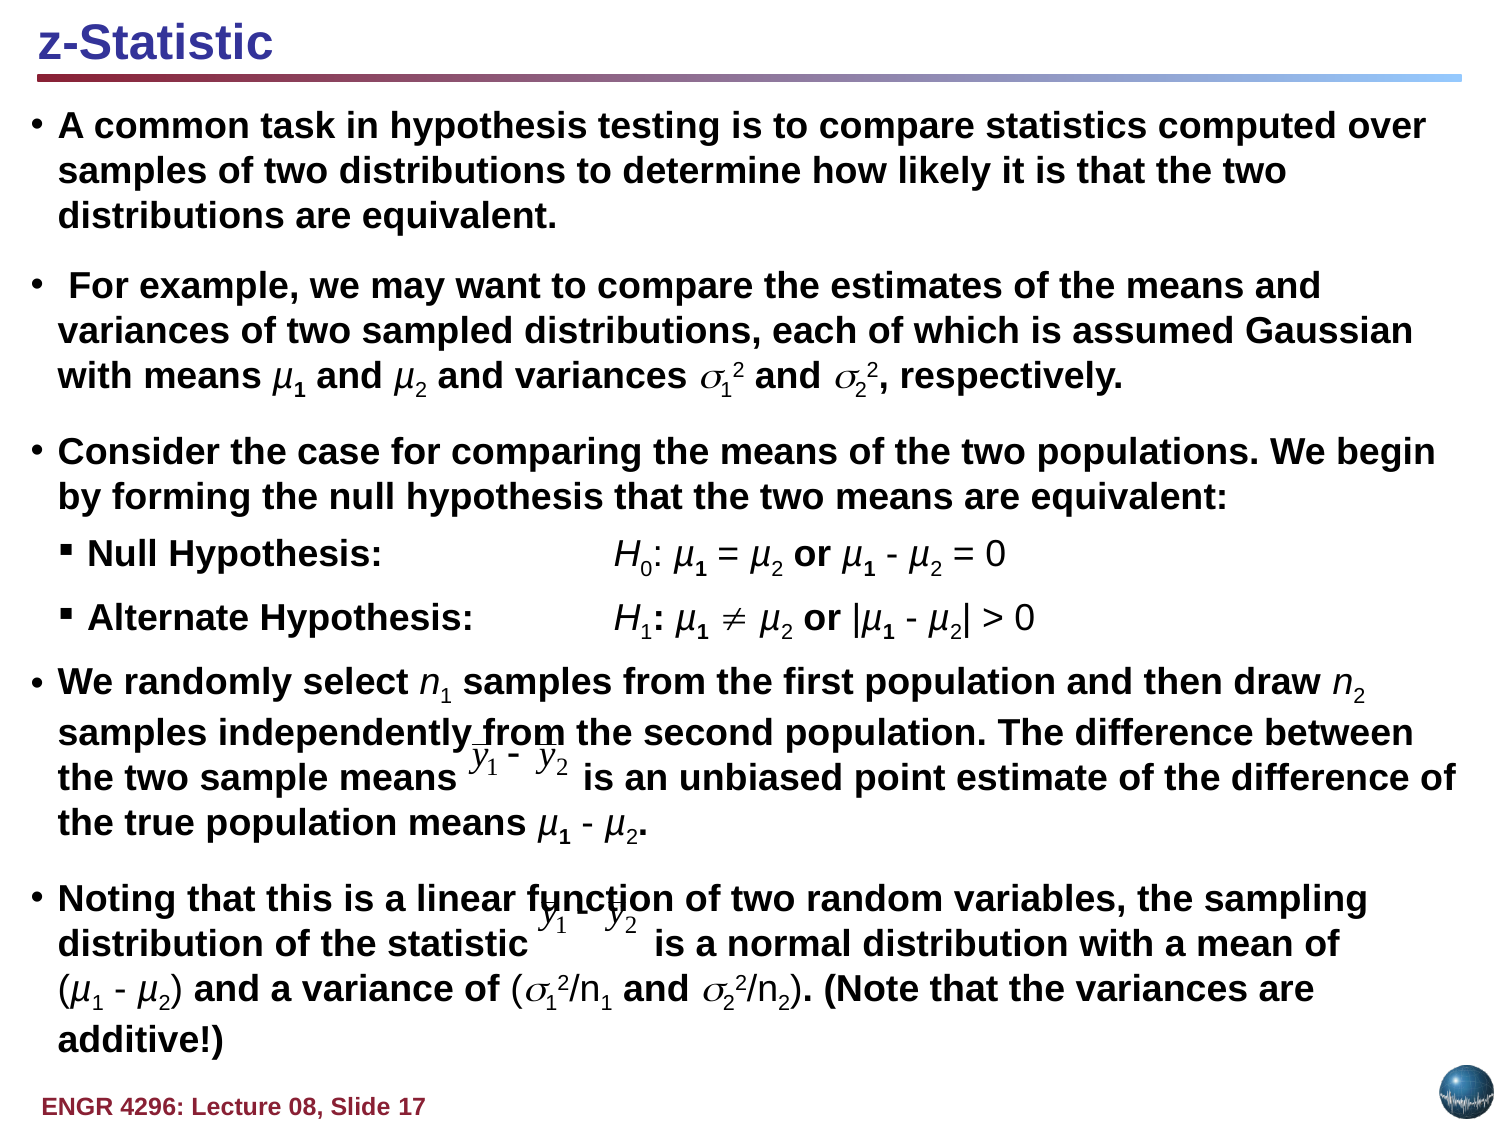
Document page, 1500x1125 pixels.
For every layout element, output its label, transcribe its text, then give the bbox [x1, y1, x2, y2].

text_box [464, 732, 574, 781]
text_box z-Statistic [37, 9, 1425, 70]
text_box A common task in hypothesis testing is to compare statistics computed over samples of two distributions to determine how likely it is that the two distributions are equivalent. For example, we may want to compare the estimates of the means and variances of two sampled distributions, each of which is assumed Gaussian with means µ1 and µ2 and variances 12 and 22, respectively. Consider the case for comparing the means of the two populations. We begin by forming the null hypothesis that the two means are equivalent: Null Hypothesis: H0: µ1 = µ2 or µ1 - µ2 = 0 Alternate Hypothesis: H1: µ1  µ2 or |µ1 - µ2| > 0 We randomly select n1 samples from the first population and then draw n2 samples independently from the second population. The difference between the two sample means is an unbiased point estimate of the difference of the true population means µ1 - µ2. Noting that this is a linear function of two random variables, the sampling distribution of the statistic is a normal distribution with a mean of (µ1 - µ2) and a variance of (12/n1 and 22/n2). (Note that the variances are additive!) [30, 100, 1462, 1061]
picture [1439, 1065, 1494, 1119]
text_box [533, 890, 643, 939]
